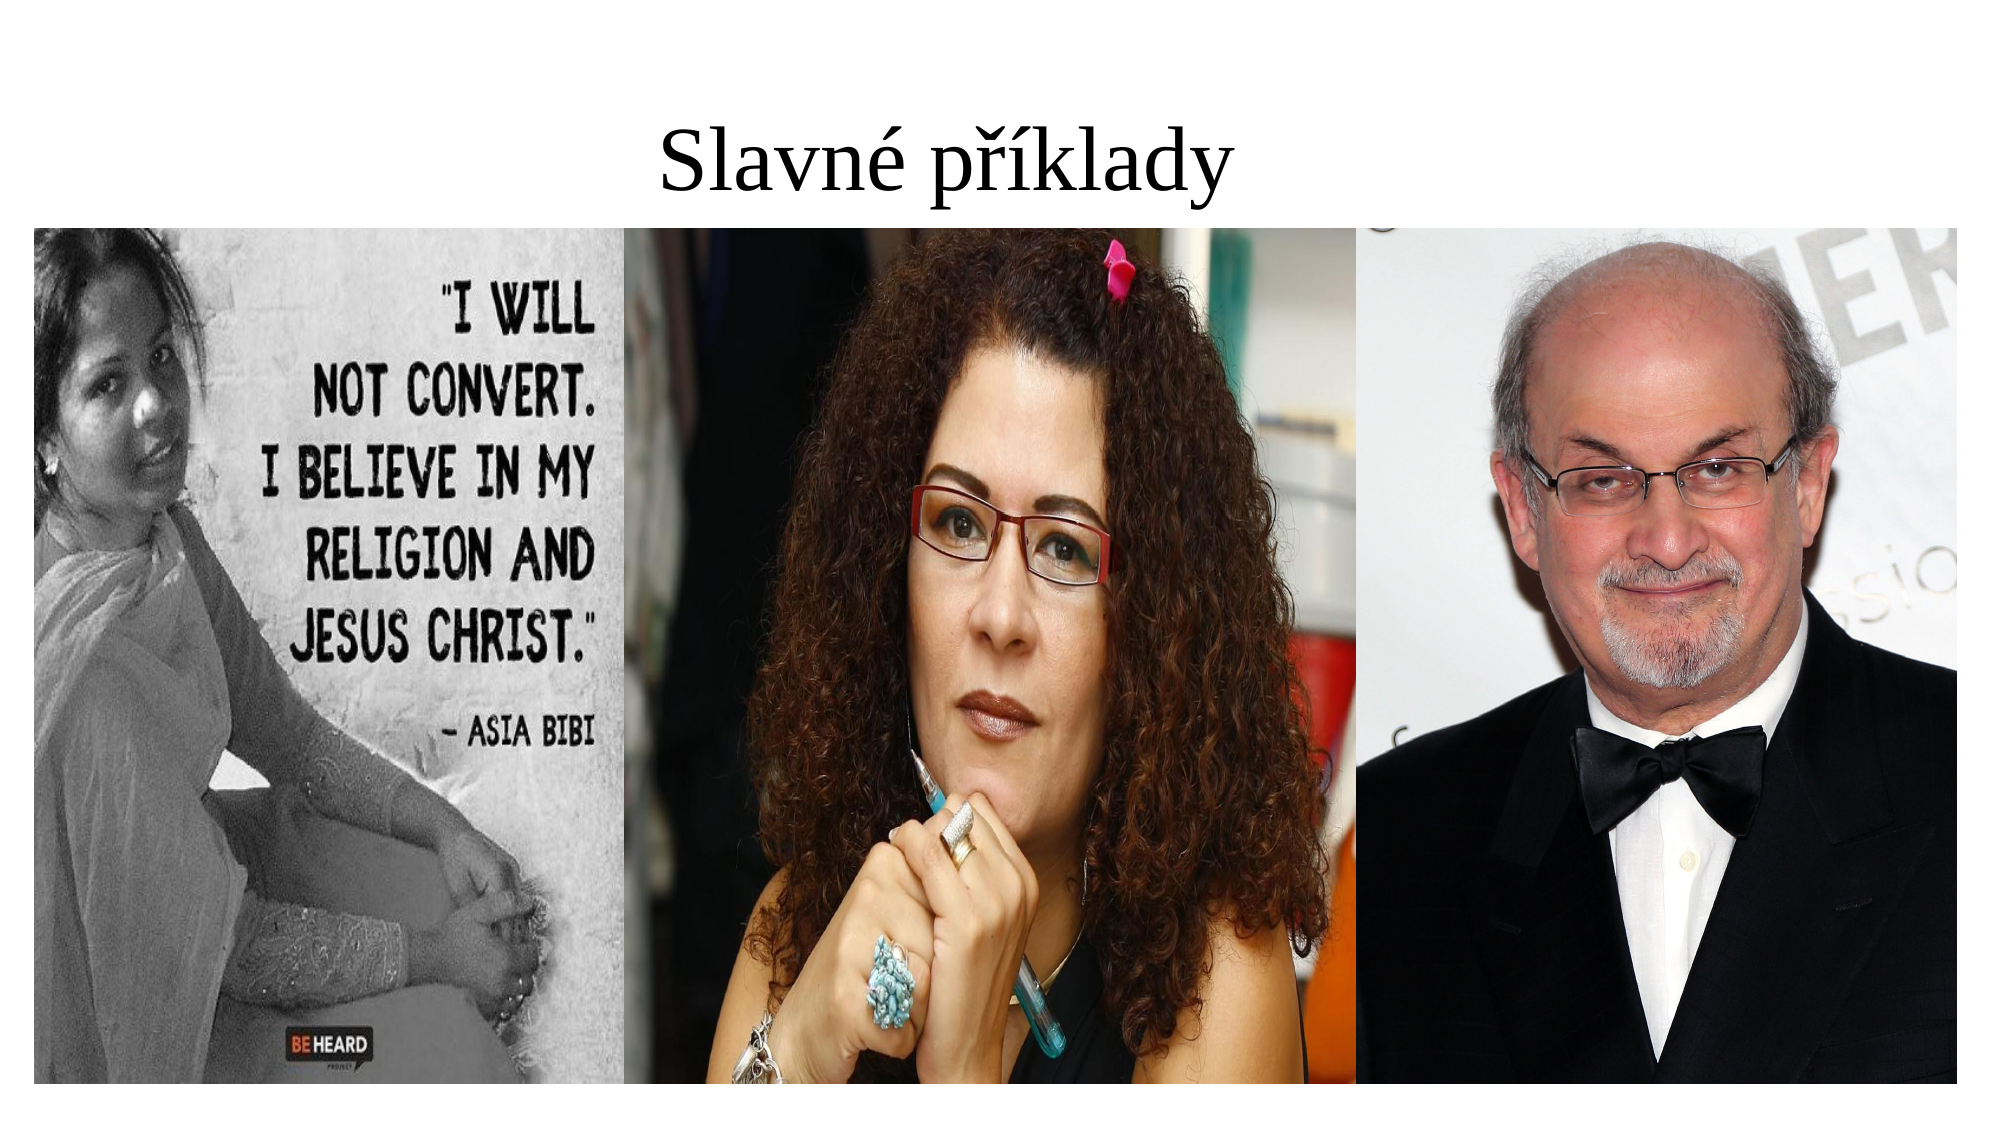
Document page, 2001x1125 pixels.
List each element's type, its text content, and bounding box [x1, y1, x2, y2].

title Slavné příklady [84, 52, 1810, 228]
picture [34, 228, 1957, 1085]
